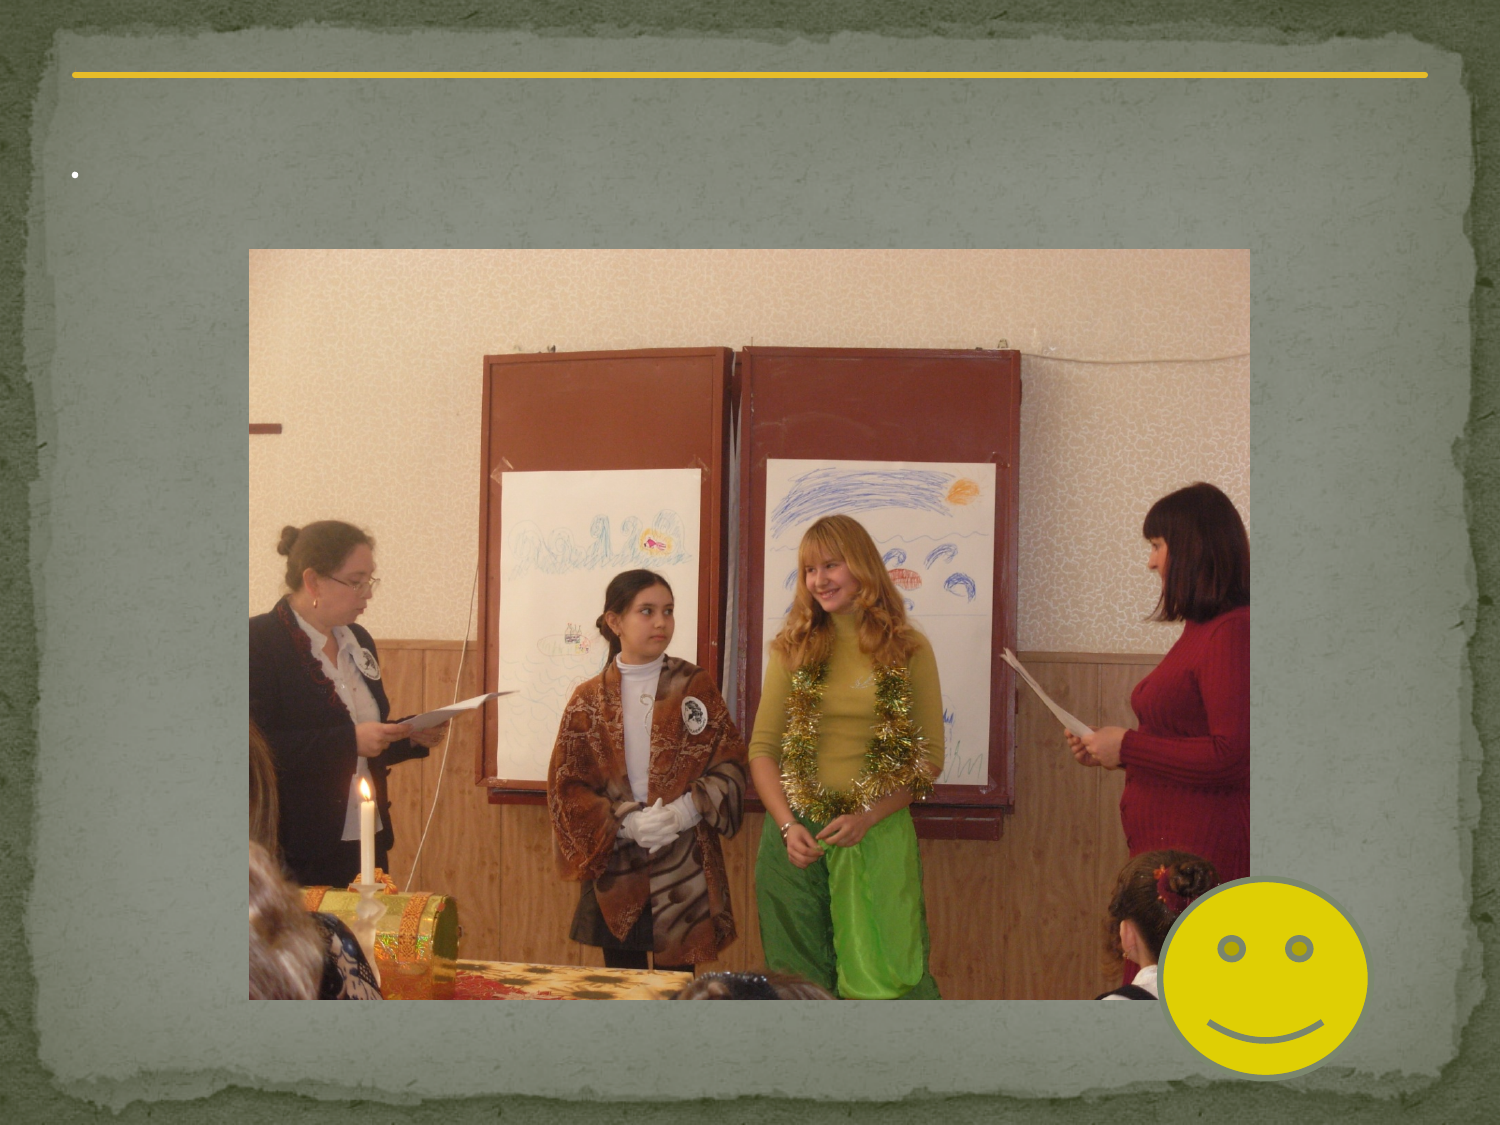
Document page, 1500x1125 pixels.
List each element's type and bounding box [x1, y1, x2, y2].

text_box [74, 24, 1426, 226]
text_box [1162, 875, 1375, 1082]
list [249, 249, 1251, 1001]
